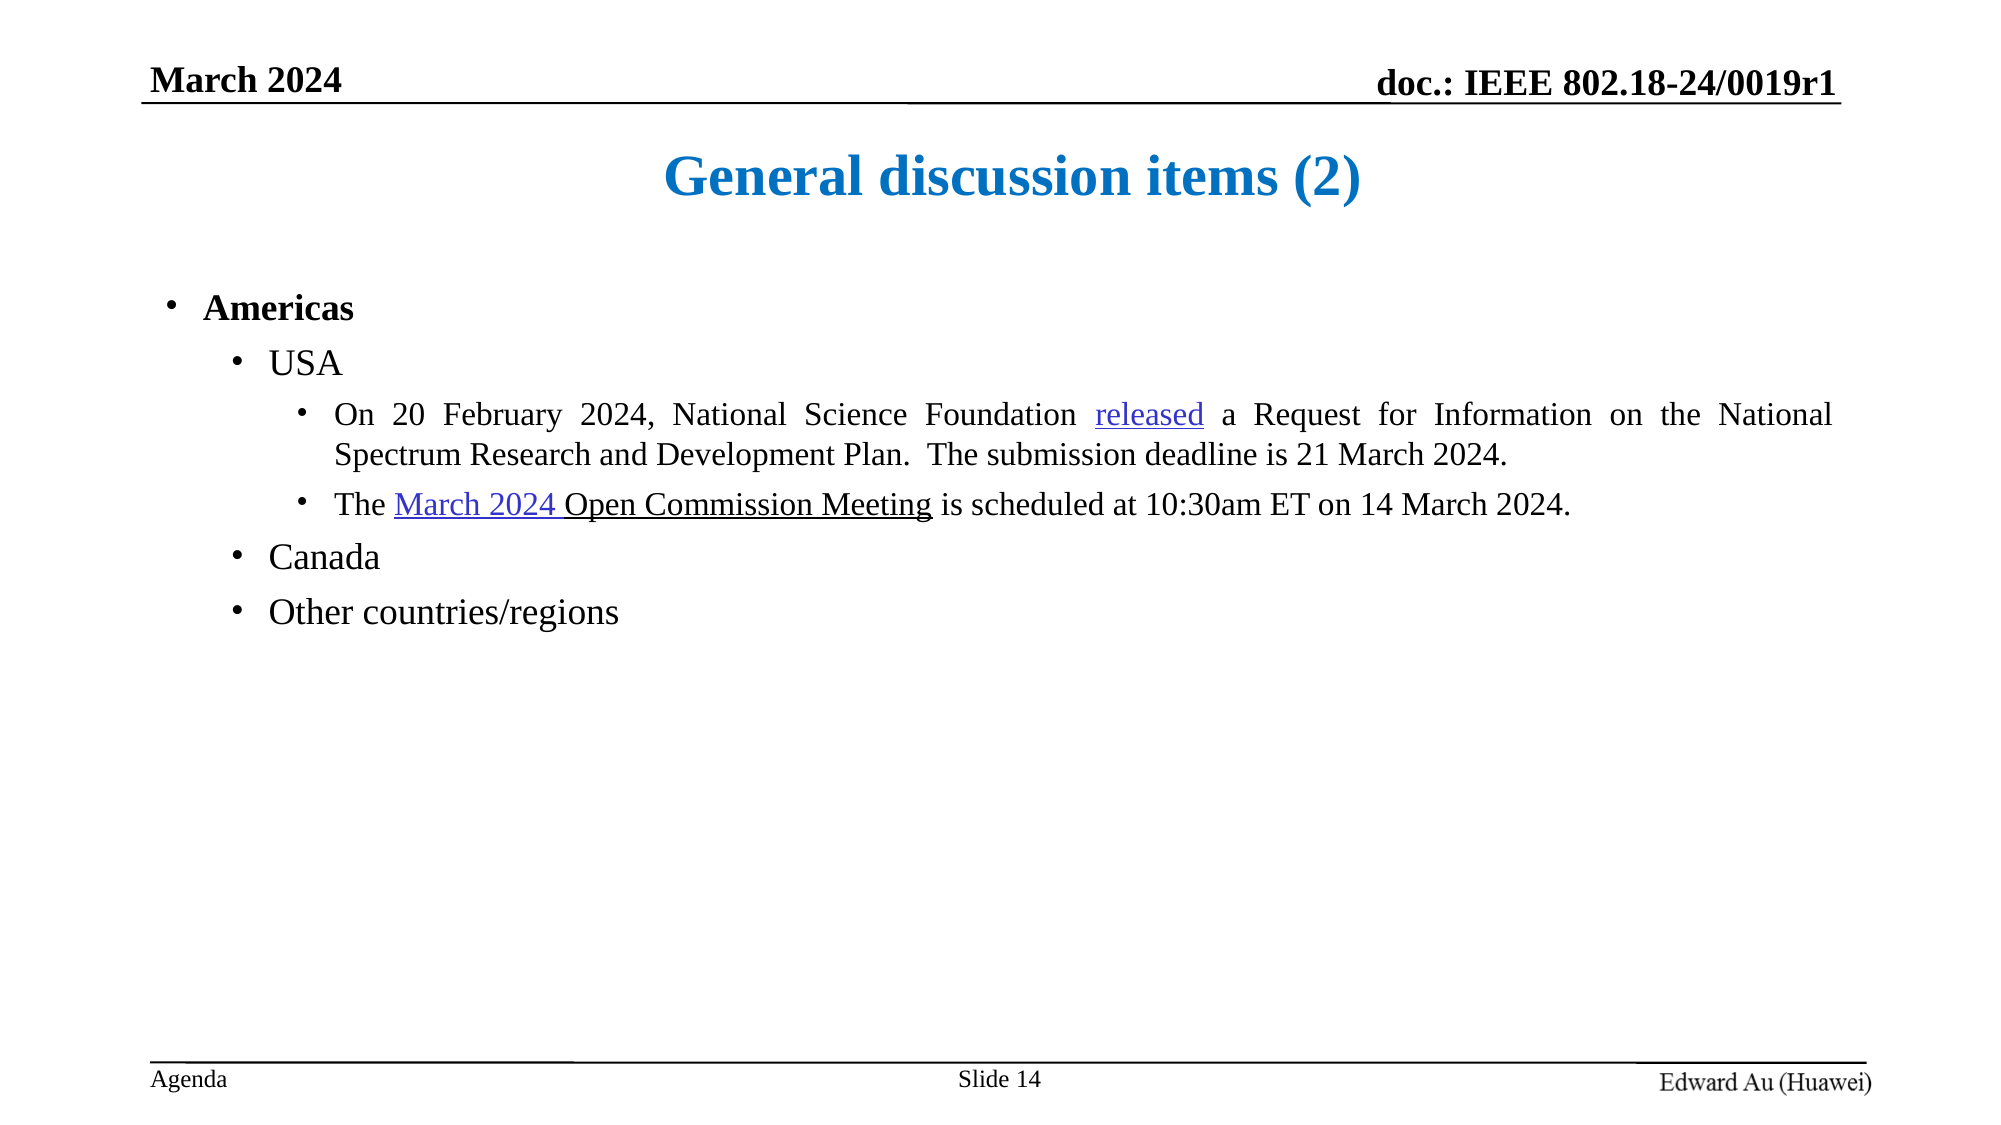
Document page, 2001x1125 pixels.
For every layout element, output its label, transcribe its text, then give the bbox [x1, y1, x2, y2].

title General discussion items (2) [162, 99, 1864, 246]
slide_number Slide 14 [933, 1063, 1067, 1123]
list Americas USA On 20 February 2024, National Science Foundation released a Request for Information on the National Spectrum Research and Development Plan. The submission deadline is 21 March 2024. The March 2024 Open Commission Meeting is scheduled at 10:30am ET on 14 March 2024. Canada Other countries/regions [149, 274, 1869, 1063]
picture [1174, 1058, 1887, 1113]
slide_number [149, 54, 651, 101]
